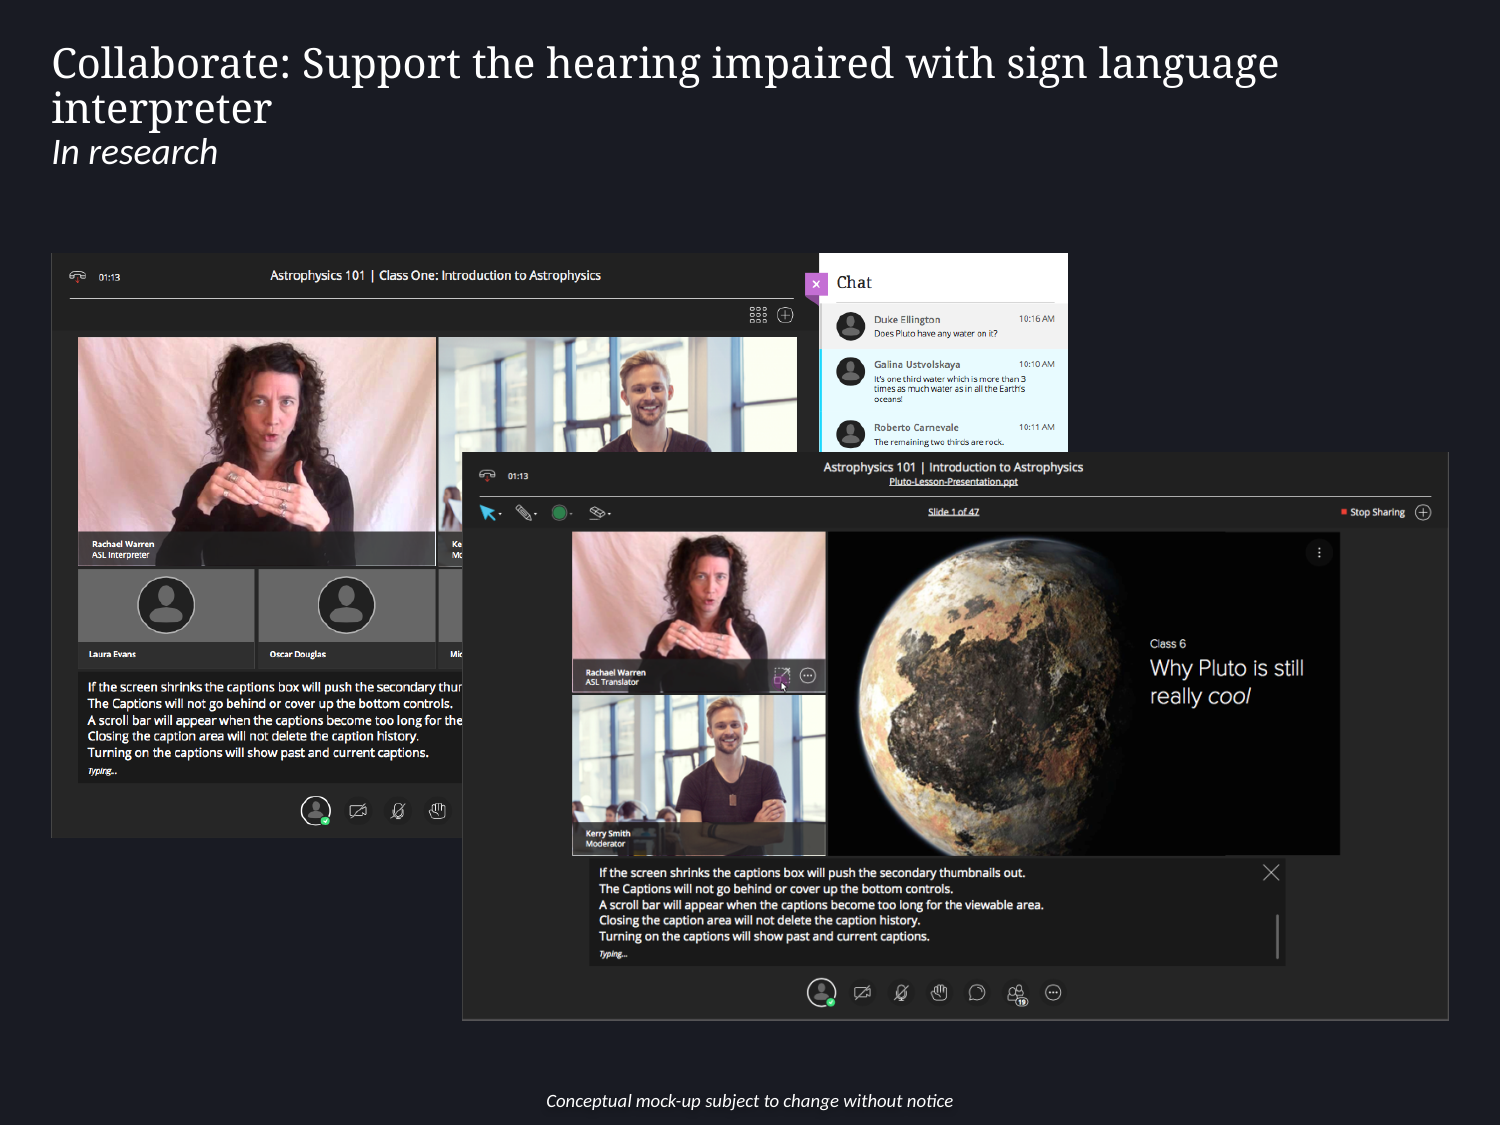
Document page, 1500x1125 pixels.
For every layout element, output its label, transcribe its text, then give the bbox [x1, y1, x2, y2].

title Collaborate: Support the hearing impaired with sign language interpreter In research [51, 46, 1449, 174]
picture [50, 253, 1449, 1021]
text_box Conceptual mock-up subject to change without notice [492, 1075, 1008, 1125]
